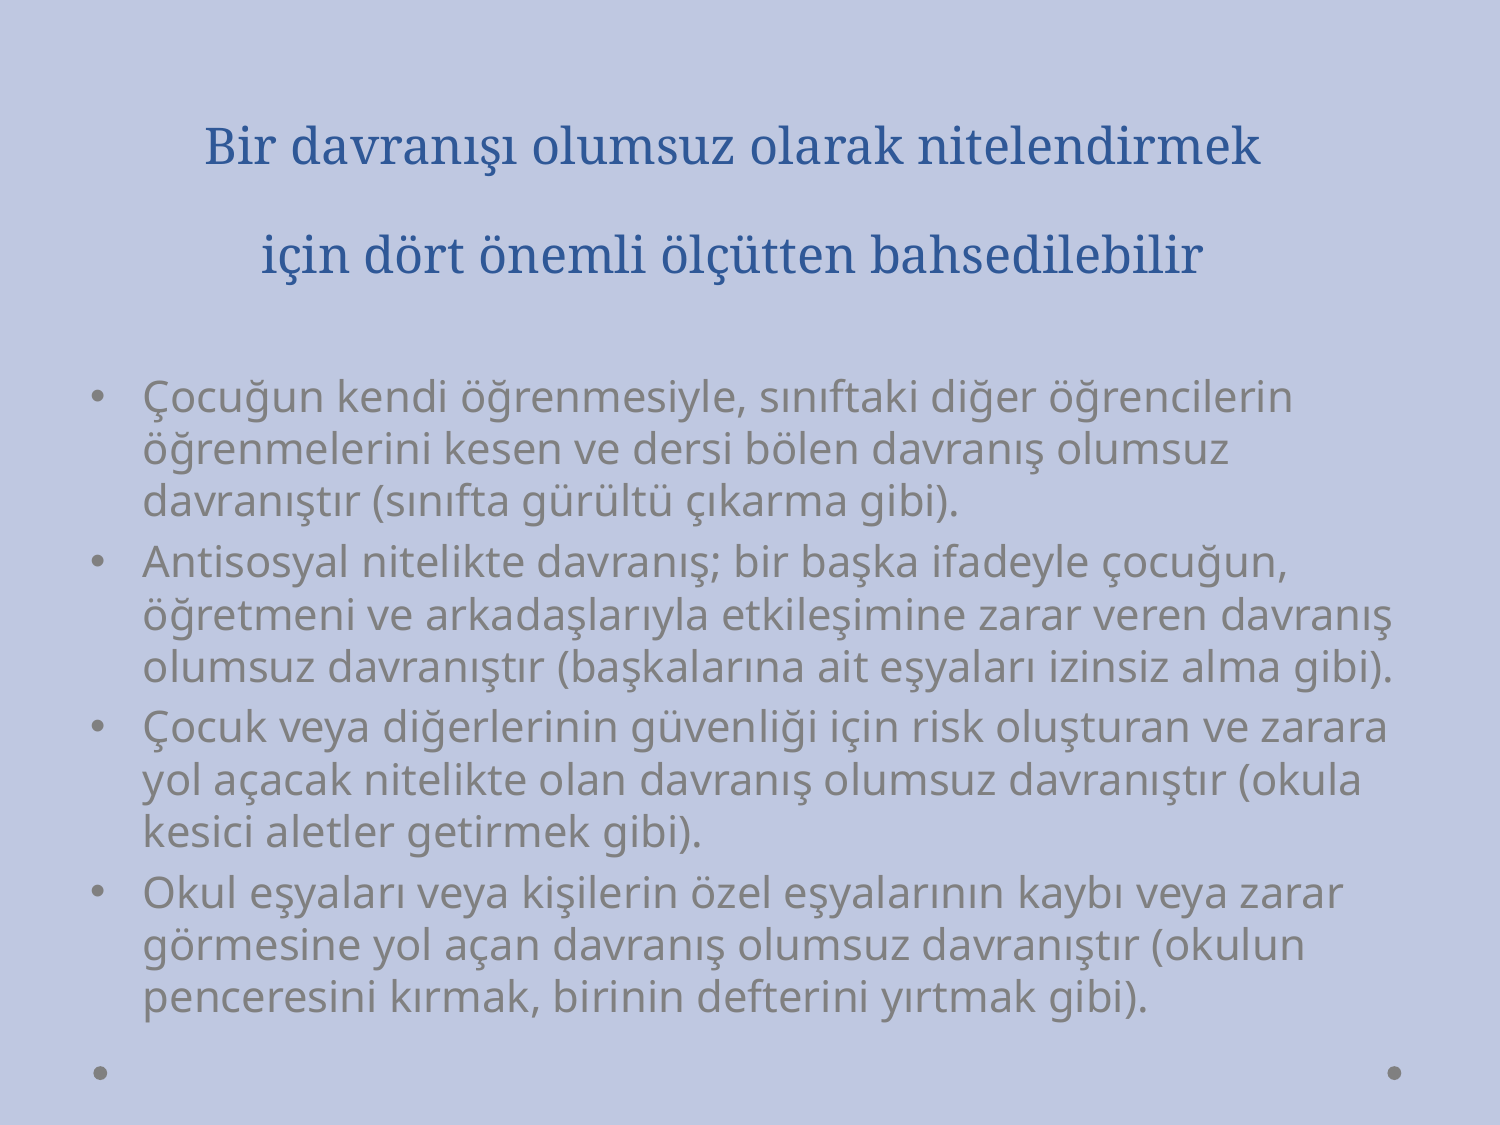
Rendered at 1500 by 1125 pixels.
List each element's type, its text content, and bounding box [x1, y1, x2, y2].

list Çocuğun kendi öğrenmesiyle, sınıftaki diğer öğrencilerin öğrenmelerini kesen ve dersi bölen davranış olumsuz davranıştır (sınıfta gürültü çıkarma gibi). Antisosyal nitelikte davranış; bir başka ifadeyle çocuğun, öğretmeni ve arkadaşlarıyla etkileşimine zarar veren davranış olumsuz davranıştır (başkalarına ait eşyaları izinsiz alma gibi). Çocuk veya diğerlerinin güvenliği için risk oluşturan ve zarara yol açacak nitelikte olan davranış olumsuz davranıştır (okula kesici aletler getirmek gibi). Okul eşyaları veya kişilerin özel eşyalarının kaybı veya zarar görmesine yol açan davranış olumsuz davranıştır (okulun penceresini kırmak, birinin defterini yırtmak gibi). [75, 361, 1425, 1071]
title Bir davranışı olumsuz olarak nitelendirmek için dört önemli ölçütten bahsedilebilir [183, 42, 1284, 291]
